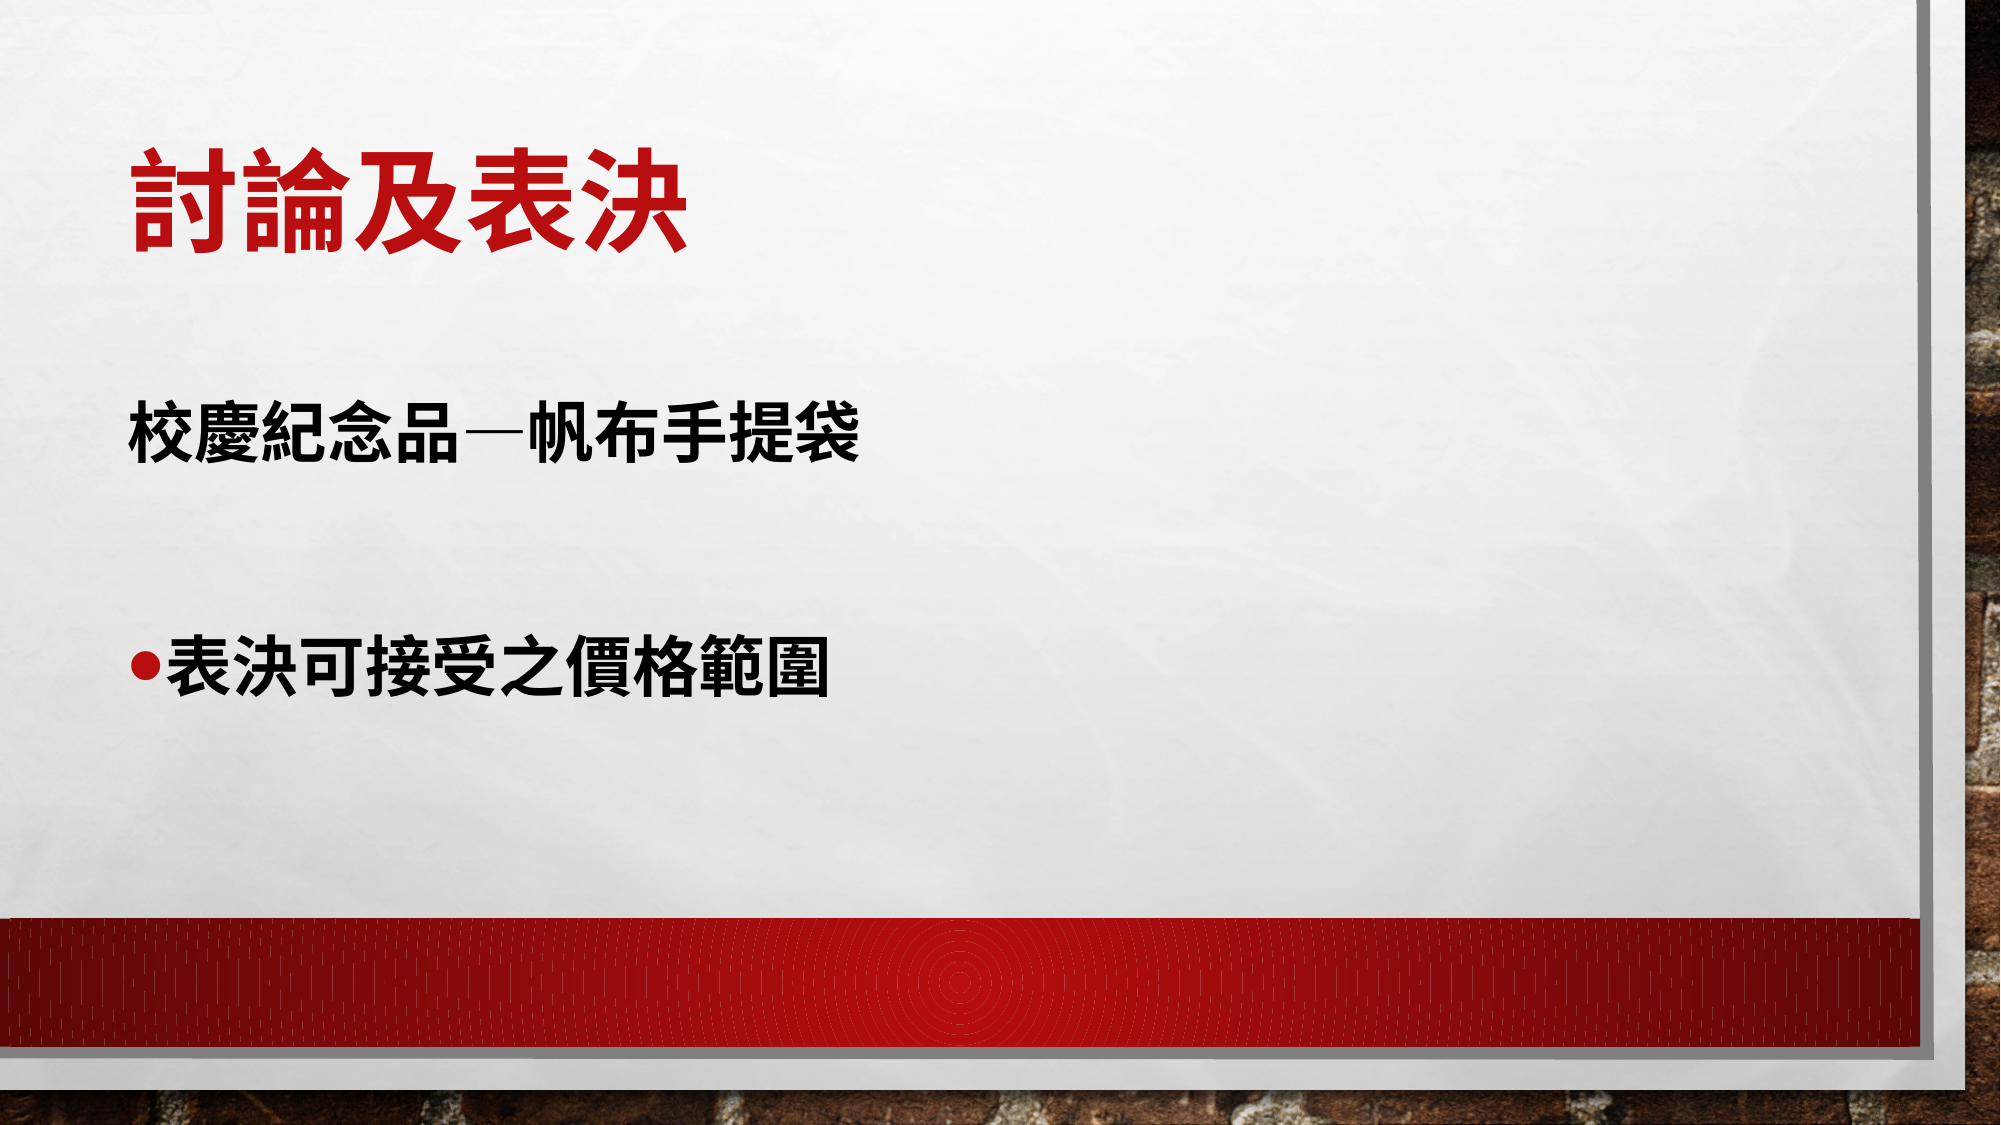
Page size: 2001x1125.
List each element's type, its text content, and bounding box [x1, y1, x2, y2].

title 討論及表決 [112, 112, 1818, 302]
list 校慶紀念品—帆布手提袋 表決可接受之價格範圍 [112, 326, 1818, 870]
picture [0, 0, 2000, 1125]
